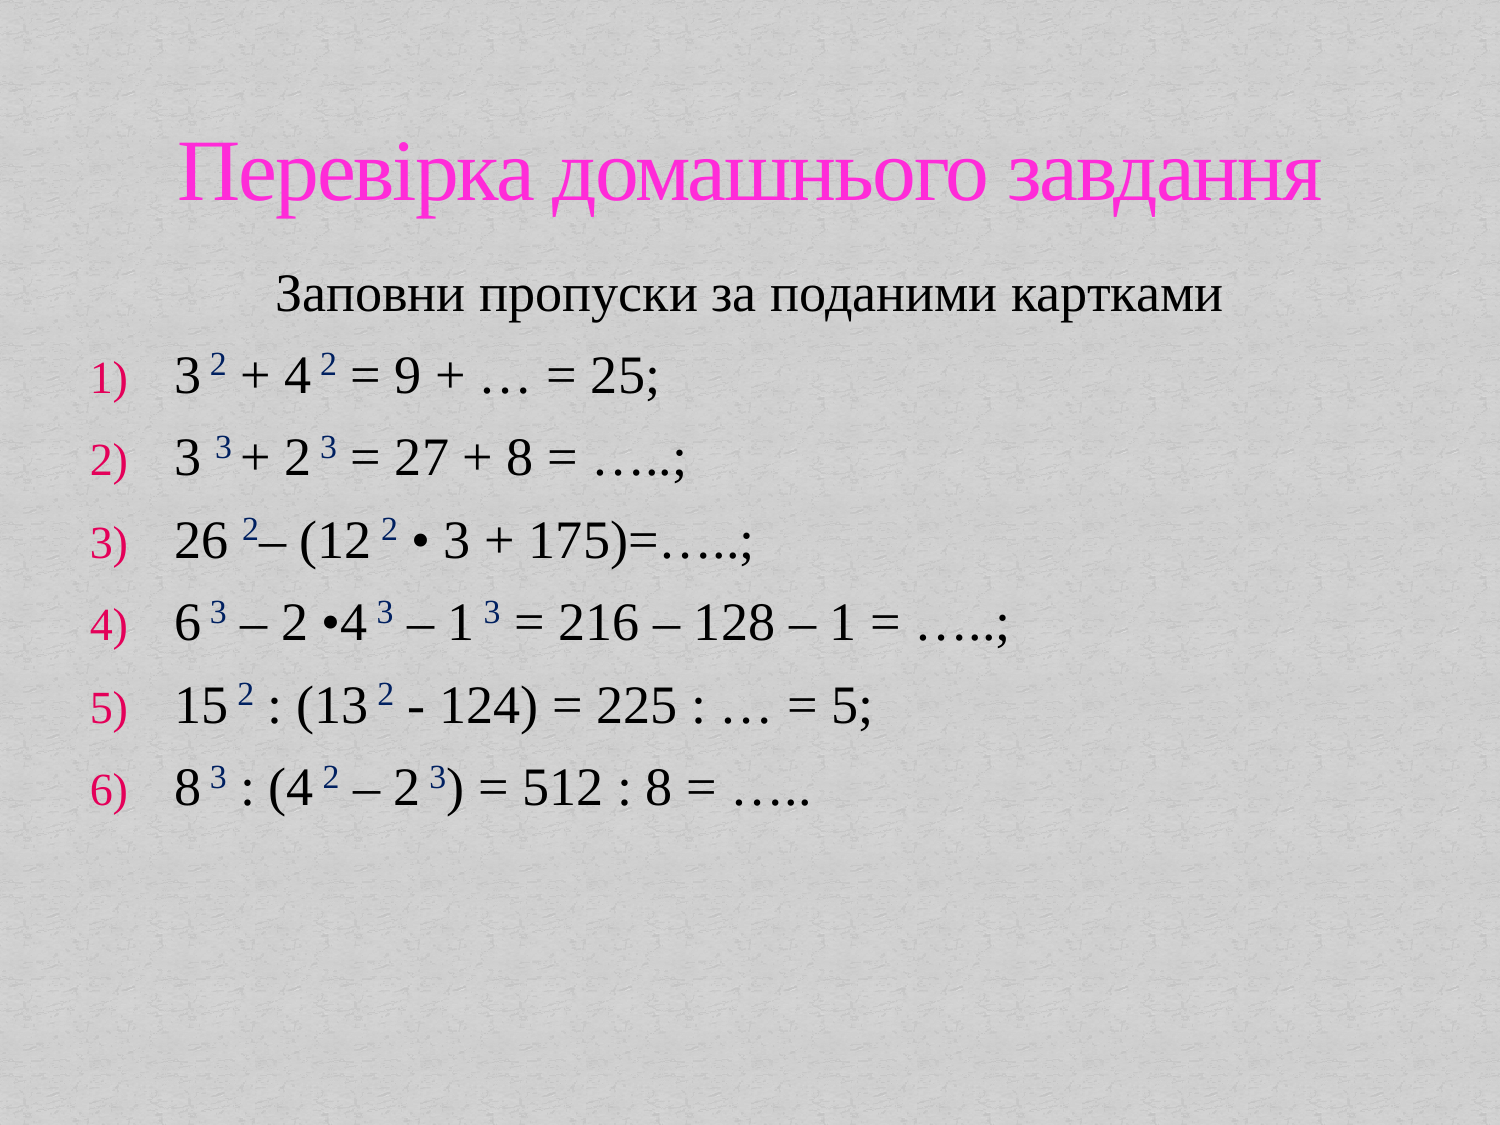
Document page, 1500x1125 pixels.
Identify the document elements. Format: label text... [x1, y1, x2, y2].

title Перевірка домашнього завдання [74, 24, 1425, 225]
list Заповни пропуски за поданими картками 3 2 + 4 2 = 9 + … = 25; 3 3 + 2 3 = 27 + 8 = …..; 26 2– (12 2 • 3 + 175)=…..; 6 3 – 2 •4 3 – 1 3 = 216 – 128 – 1 = …..; 15 2 : (13 2 - 124) = 225 : … = 5; 8 3 : (4 2 – 2 3) = 512 : 8 = ….. [75, 249, 1425, 1000]
